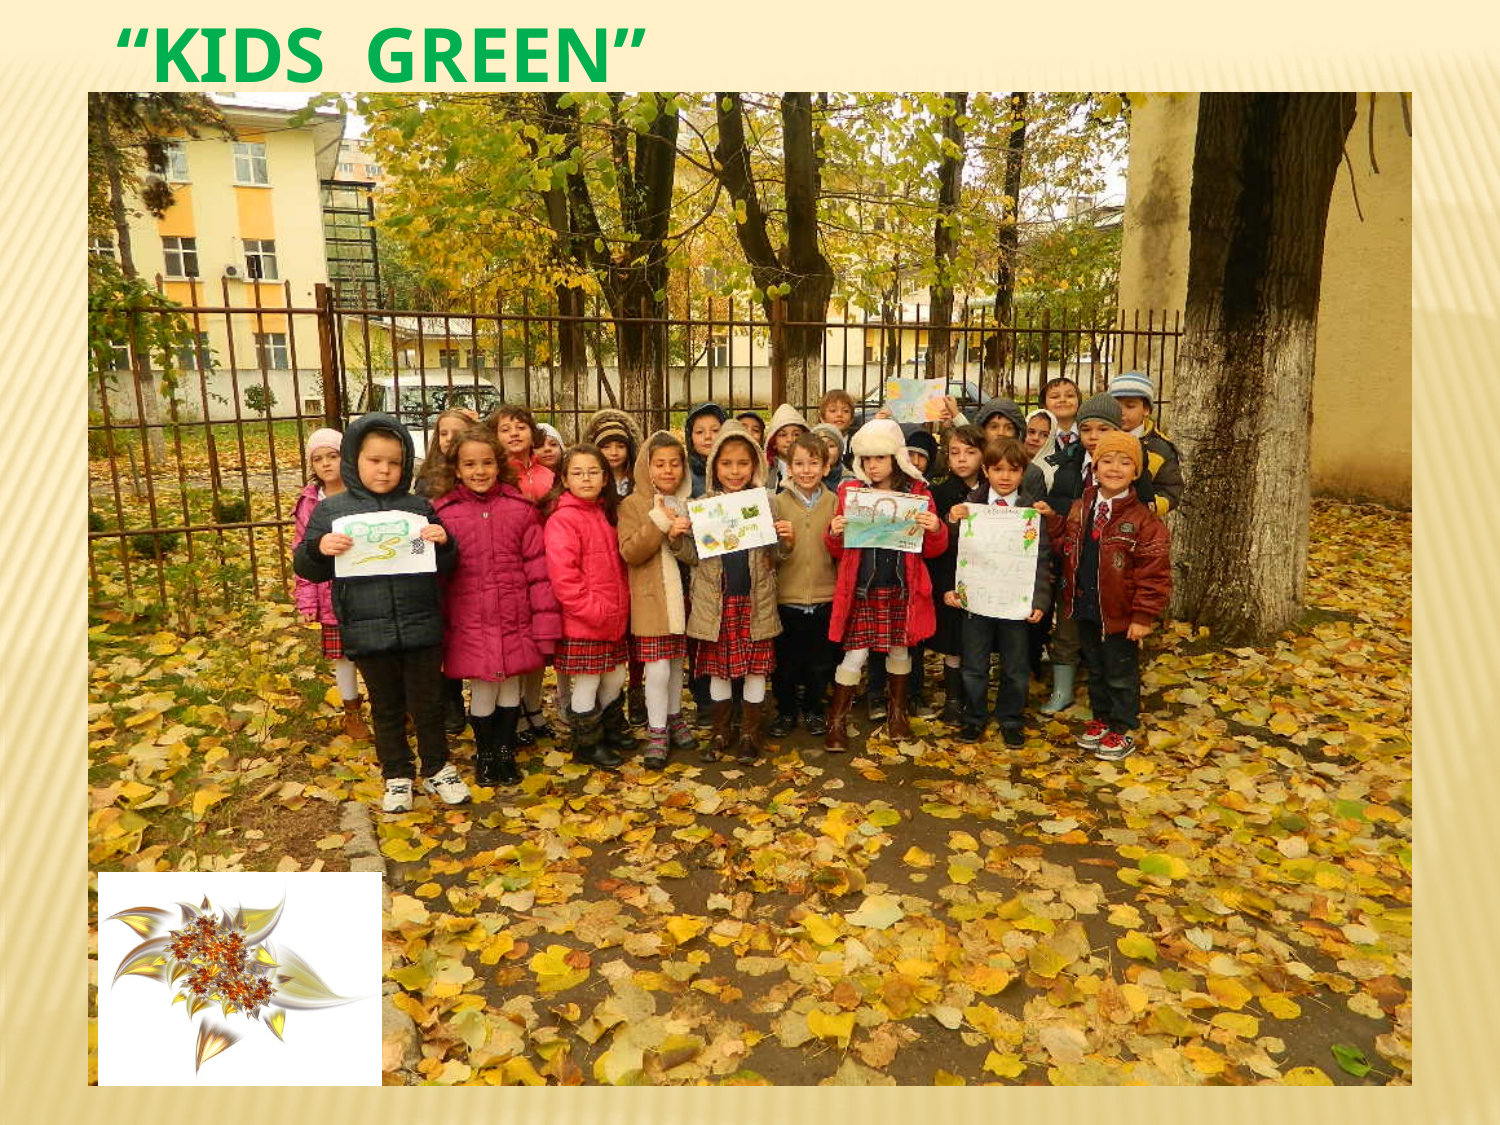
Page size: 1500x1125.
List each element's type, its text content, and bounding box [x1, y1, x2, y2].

text_box “Kids green” [101, 0, 663, 91]
picture [88, 92, 1412, 1086]
